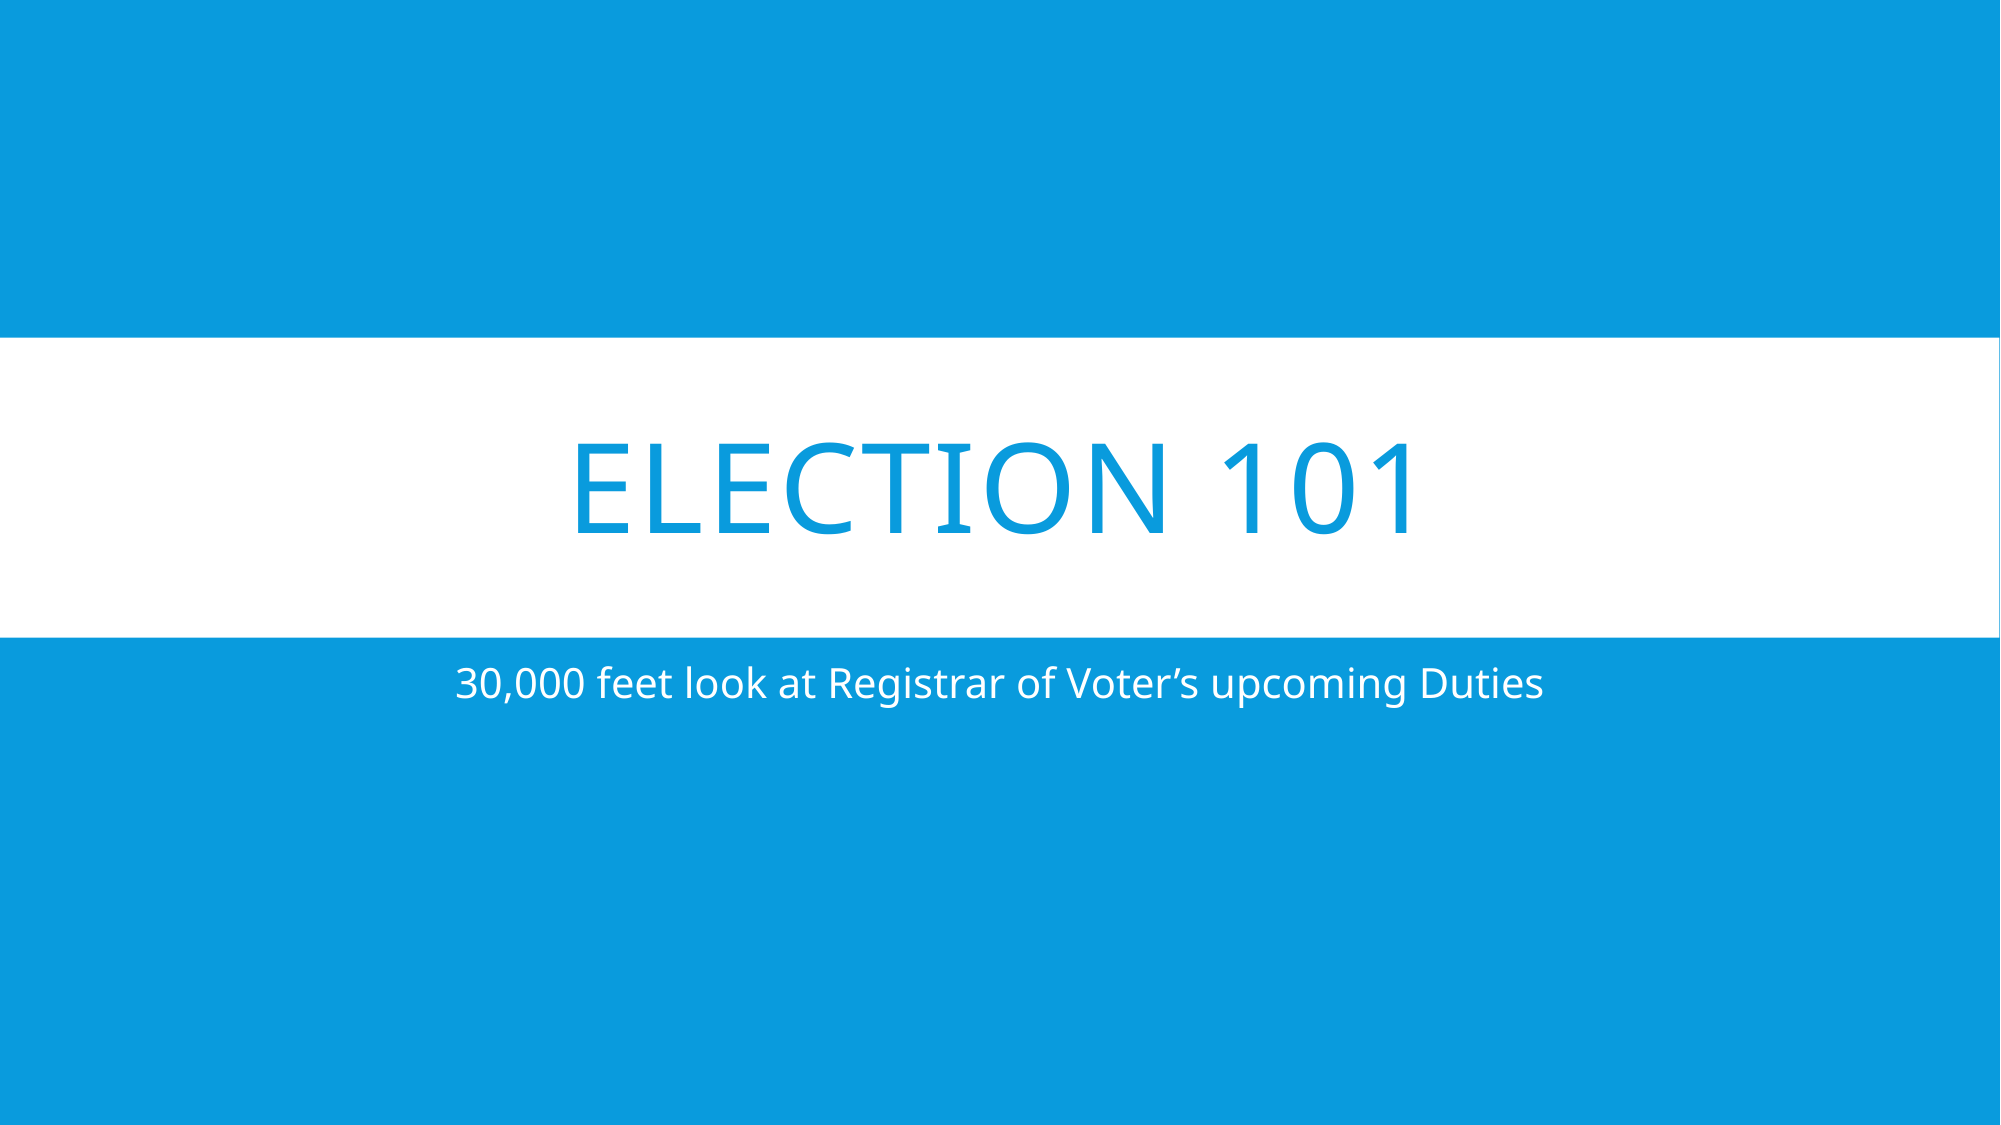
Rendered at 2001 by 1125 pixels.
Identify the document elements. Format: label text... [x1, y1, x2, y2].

subtitle 30,000 feet look at Registrar of Voter’s upcoming Duties [249, 655, 1750, 871]
title Election 101 [60, 355, 1942, 641]
